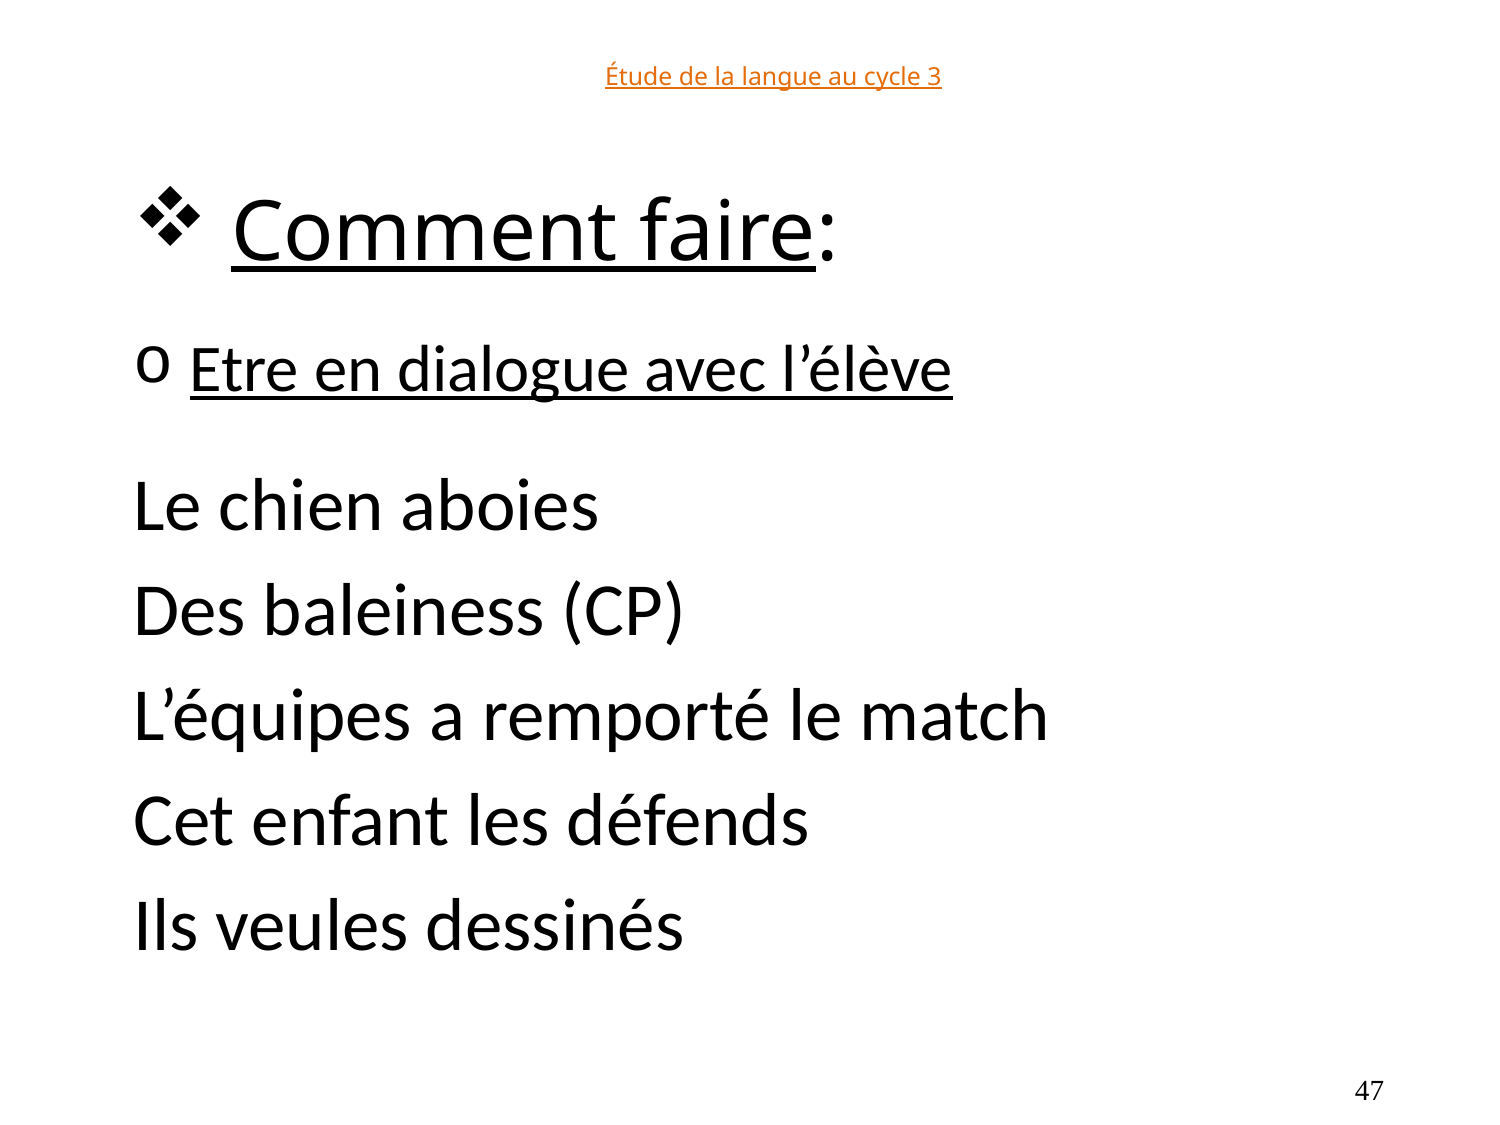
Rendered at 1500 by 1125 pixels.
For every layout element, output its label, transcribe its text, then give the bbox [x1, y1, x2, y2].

text_box [1352, 1058, 1388, 1100]
title Étude de la langue au cycle 3 [64, 19, 1483, 126]
list Comment faire: Etre en dialogue avec l’élève Le chien aboies Des baleiness (CP) L’équipes a remporté le match Cet enfant les défends Ils veules dessinés [118, 169, 1400, 1025]
slide_number 47 [1328, 1058, 1400, 1120]
